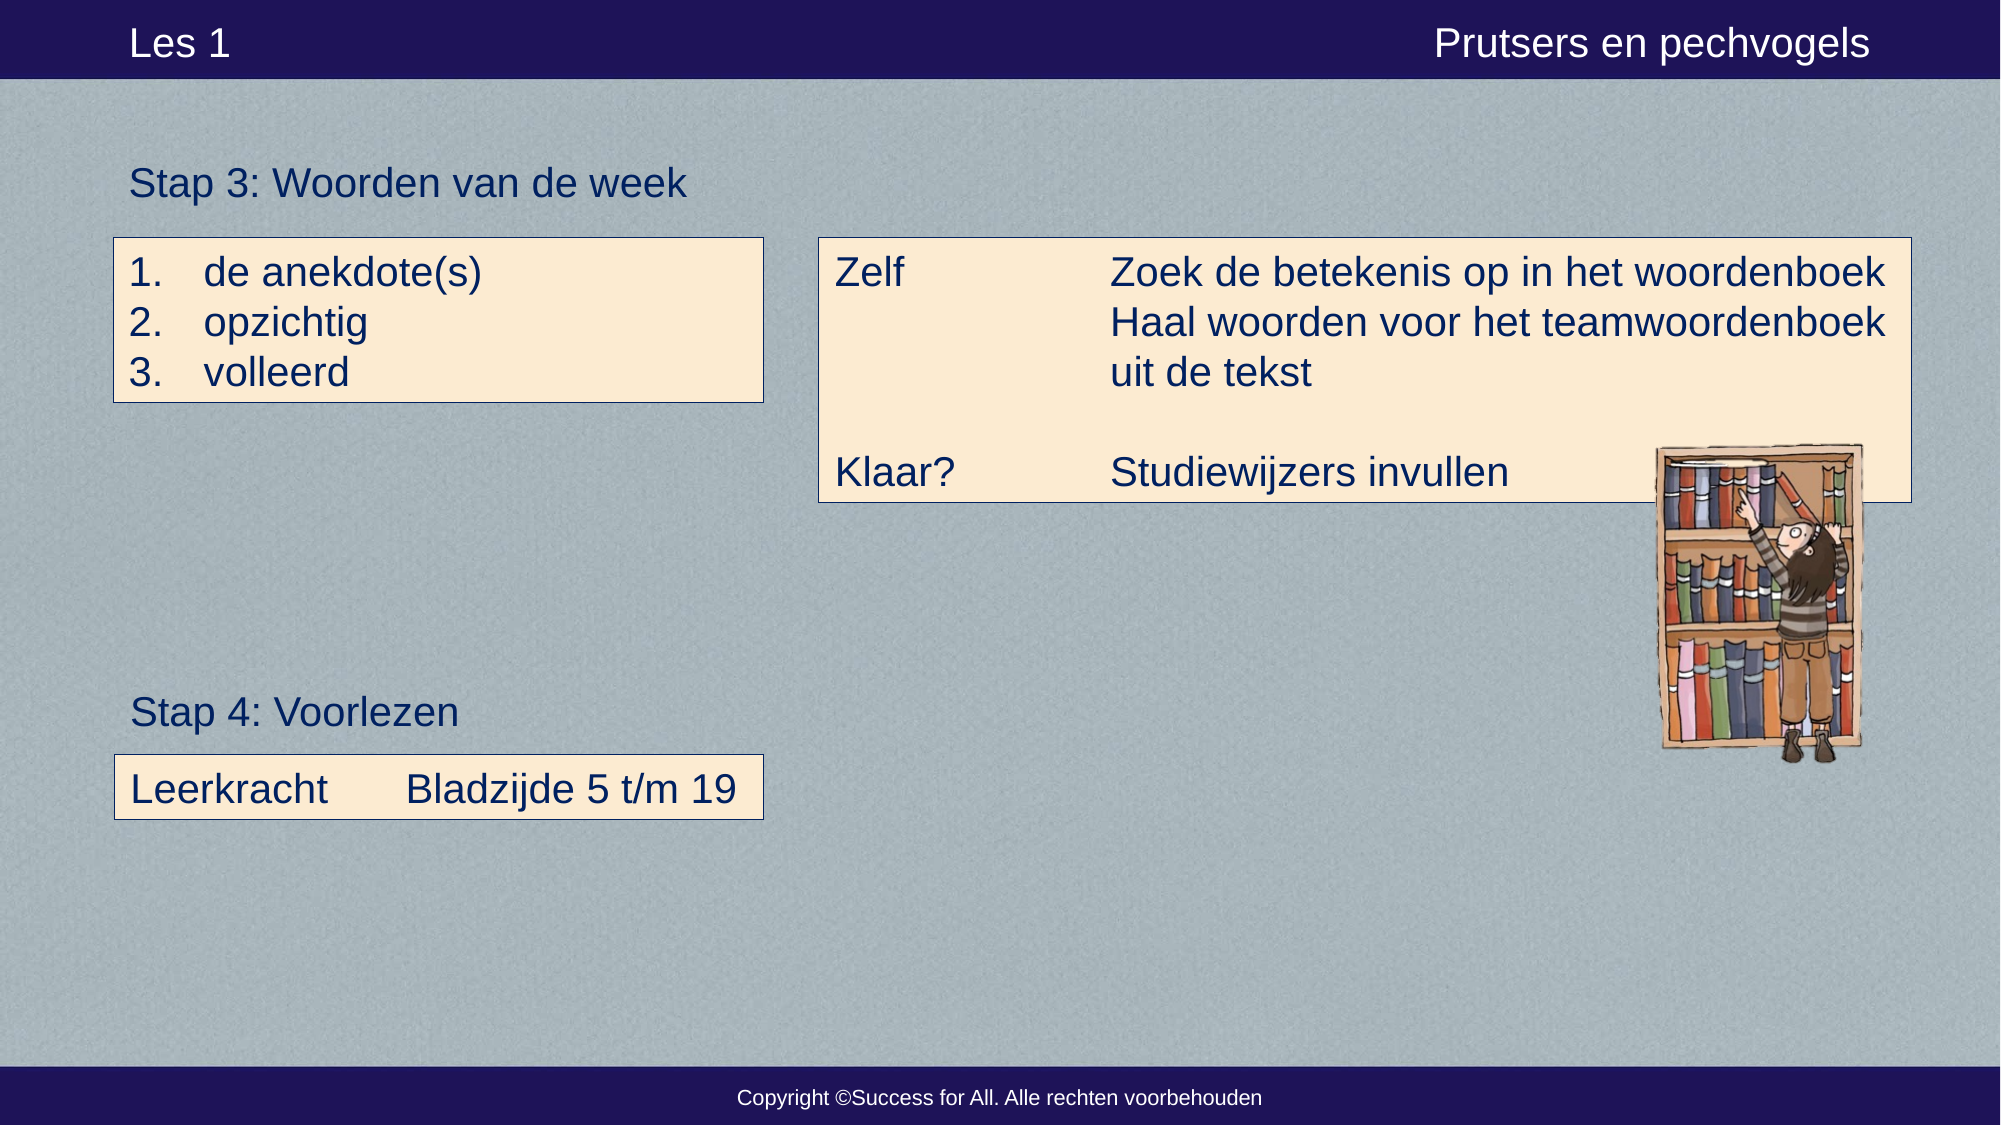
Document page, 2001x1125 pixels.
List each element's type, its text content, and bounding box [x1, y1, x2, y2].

text_box Zelf Zoek de betekenis op in het woordenboek Haal woorden voor het teamwoordenboek uit de tekst Klaar? Studiewijzers invullen [818, 237, 1912, 503]
text_box Les 1 [114, 8, 354, 73]
text_box Leerkracht Bladzijde 5 t/m 19 [114, 754, 764, 820]
text_box de anekdote(s) opzichtig volleerd [113, 237, 764, 403]
text_box Stap 3: Woorden van de week [113, 148, 1635, 214]
text_box Copyright ©Success for All. Alle rechten voorbehouden [0, 1076, 2000, 1125]
text_box Prutsers en pechvogels [999, 8, 1886, 73]
picture [0, 0, 2001, 1125]
text_box Stap 4: Voorlezen [115, 677, 475, 743]
